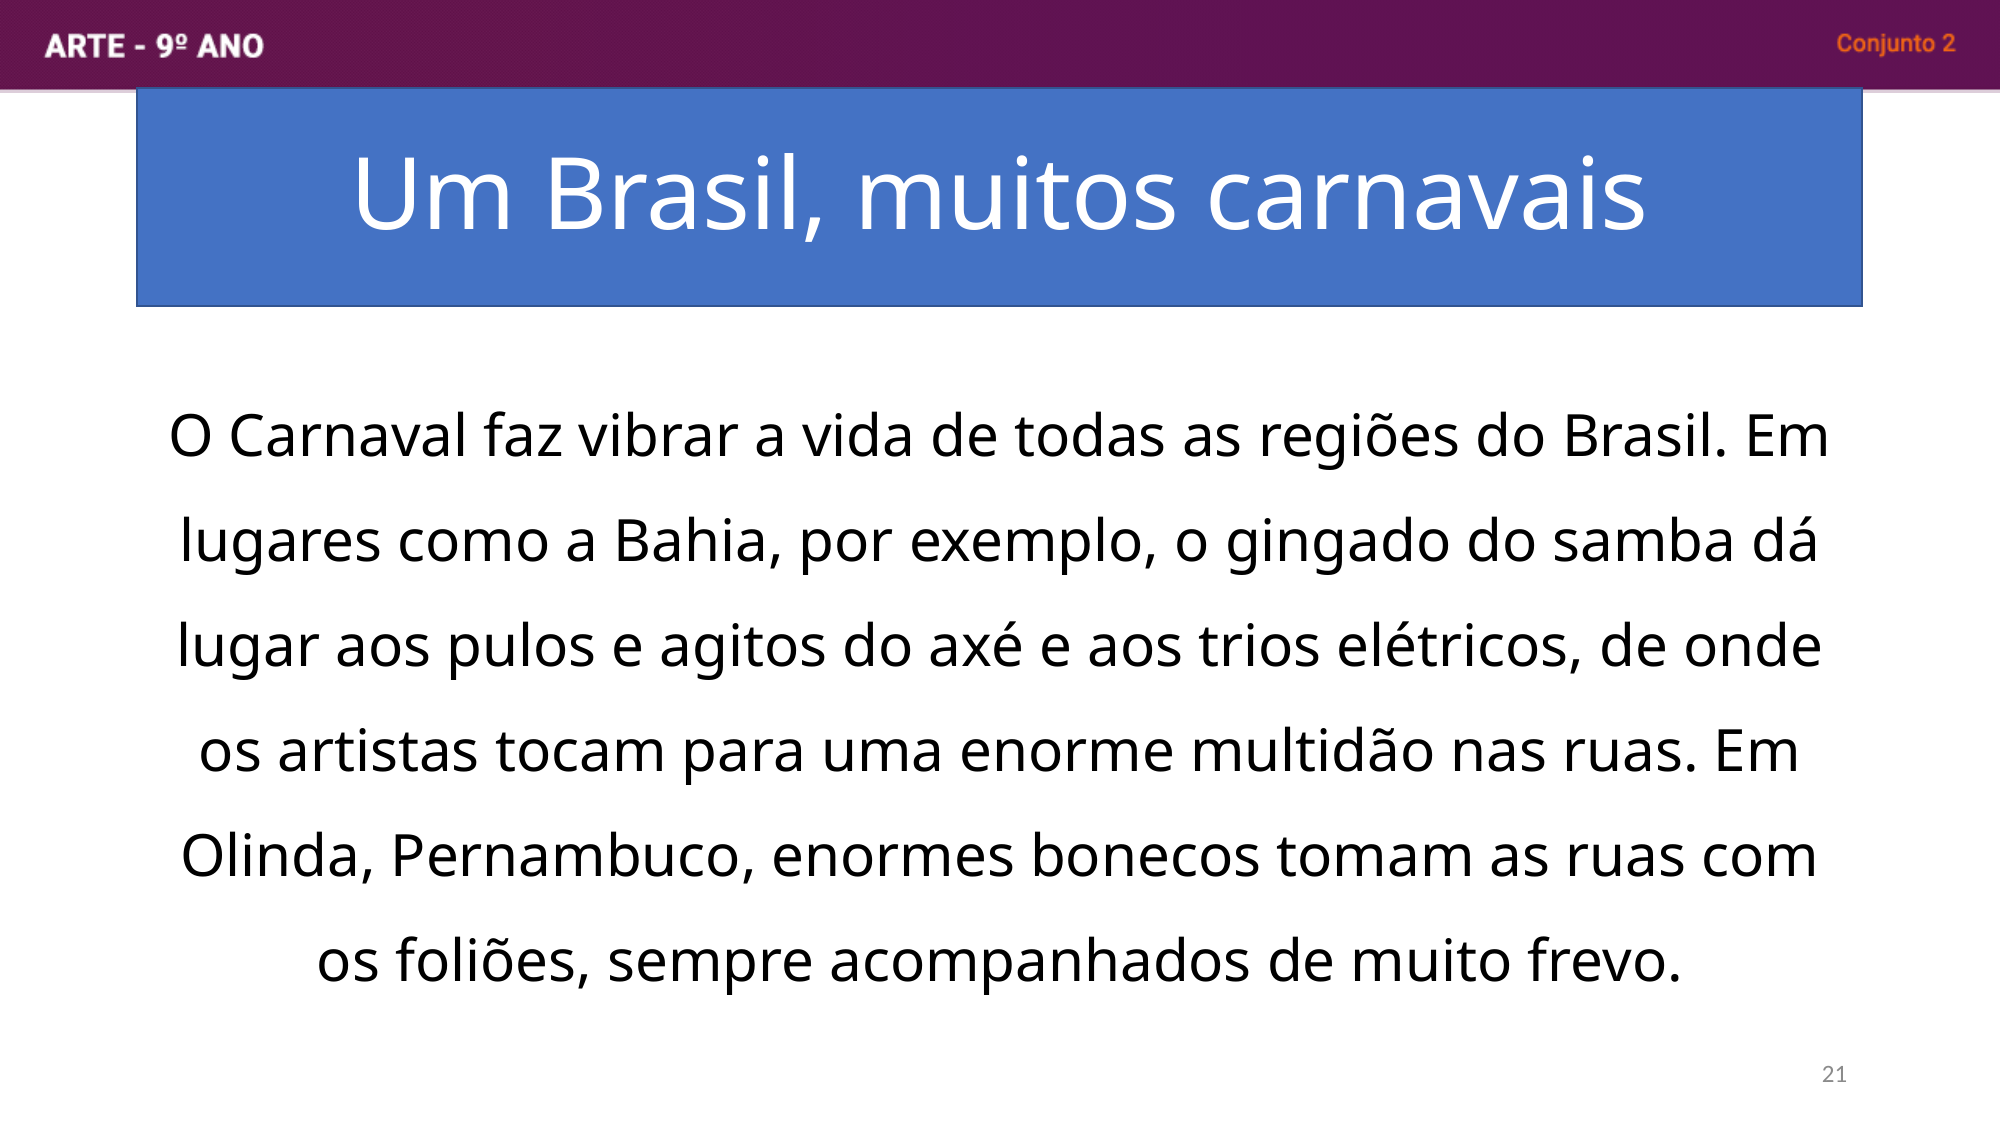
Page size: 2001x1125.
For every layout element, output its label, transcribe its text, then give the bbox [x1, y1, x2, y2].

text_box O Carnaval faz vibrar a vida de todas as regiões do Brasil. Em lugares como a Bahia, por exemplo, o gingado do samba dá lugar aos pulos e agitos do axé e aos trios elétricos, de onde os artistas tocam para uma enorme multidão nas ruas. Em Olinda, Pernambuco, enormes bonecos tomam as ruas com os foliões, sempre acompanhados de muito frevo. [137, 356, 1863, 1001]
text_box Um Brasil, muitos carnavais [136, 93, 1863, 307]
slide_number 21 [1412, 1042, 1863, 1103]
picture [0, 0, 2000, 93]
